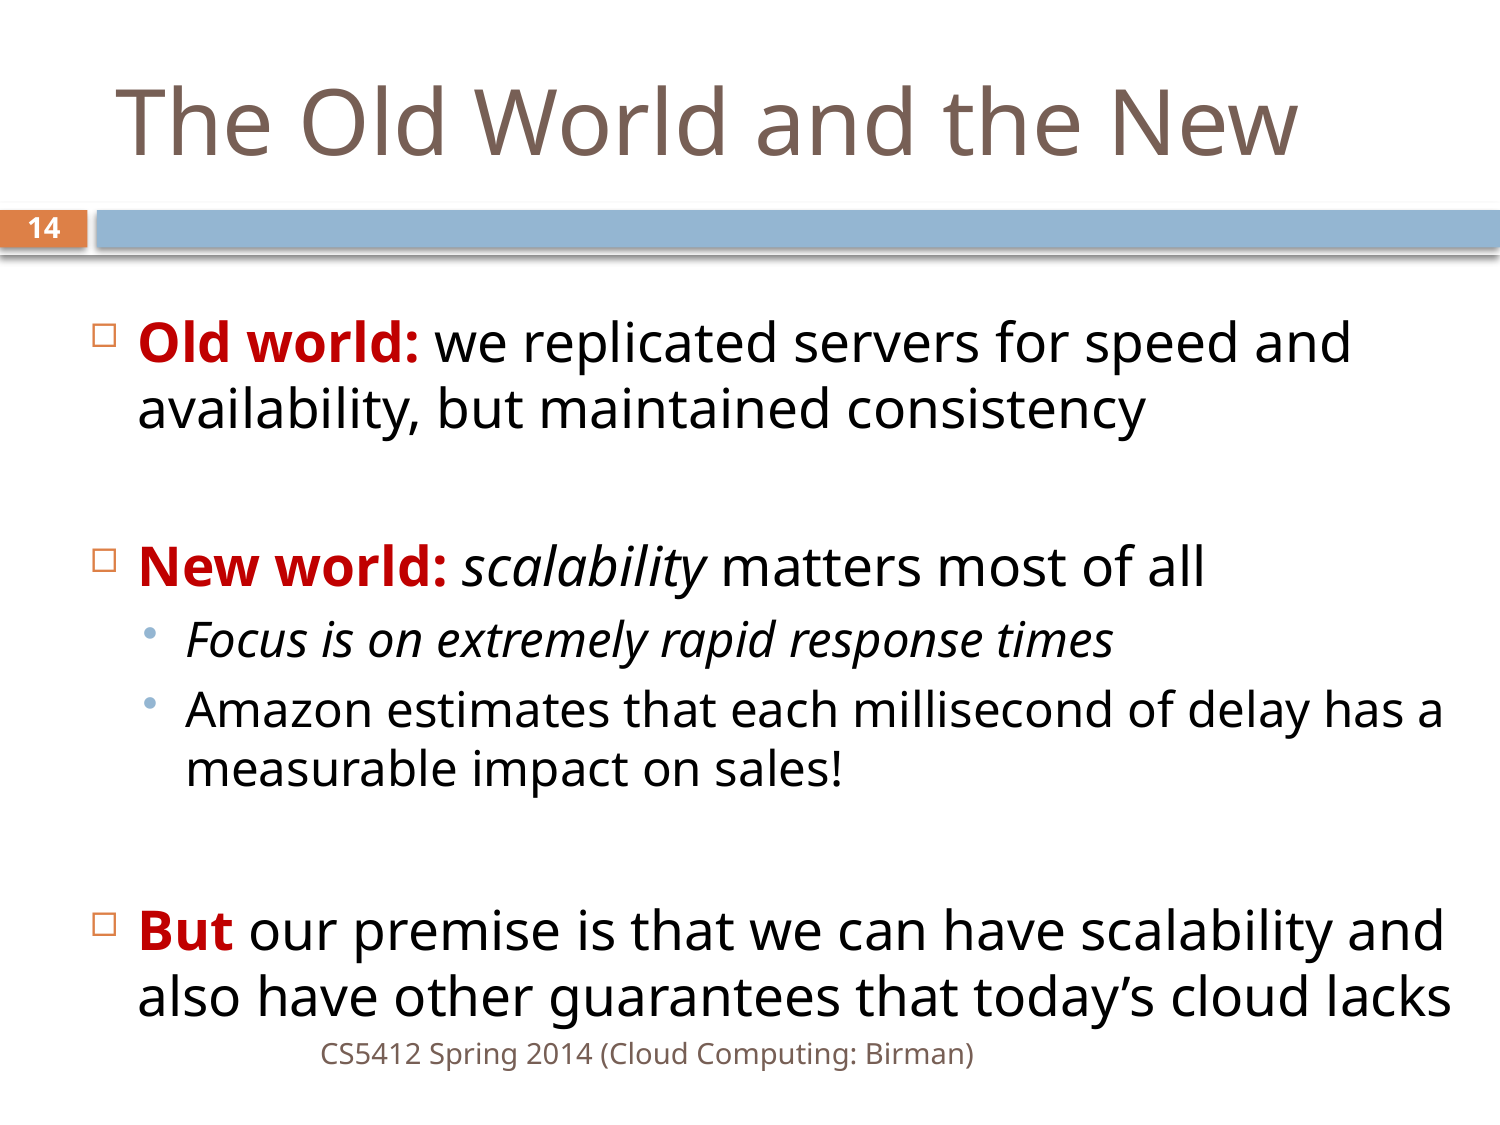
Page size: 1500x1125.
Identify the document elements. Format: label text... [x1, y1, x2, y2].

slide_number 14 [0, 208, 88, 249]
title The Old World and the New [100, 37, 1438, 200]
footer CS5412 Spring 2014 (Cloud Computing: Birman) [99, 1024, 990, 1085]
list Old world: we replicated servers for speed and availability, but maintained consistency New world: scalability matters most of all Focus is on extremely rapid response times Amazon estimates that each millisecond of delay has a measurable impact on sales! But our premise is that we can have scalability and also have other guarantees that today’s cloud lacks [75, 299, 1475, 1050]
